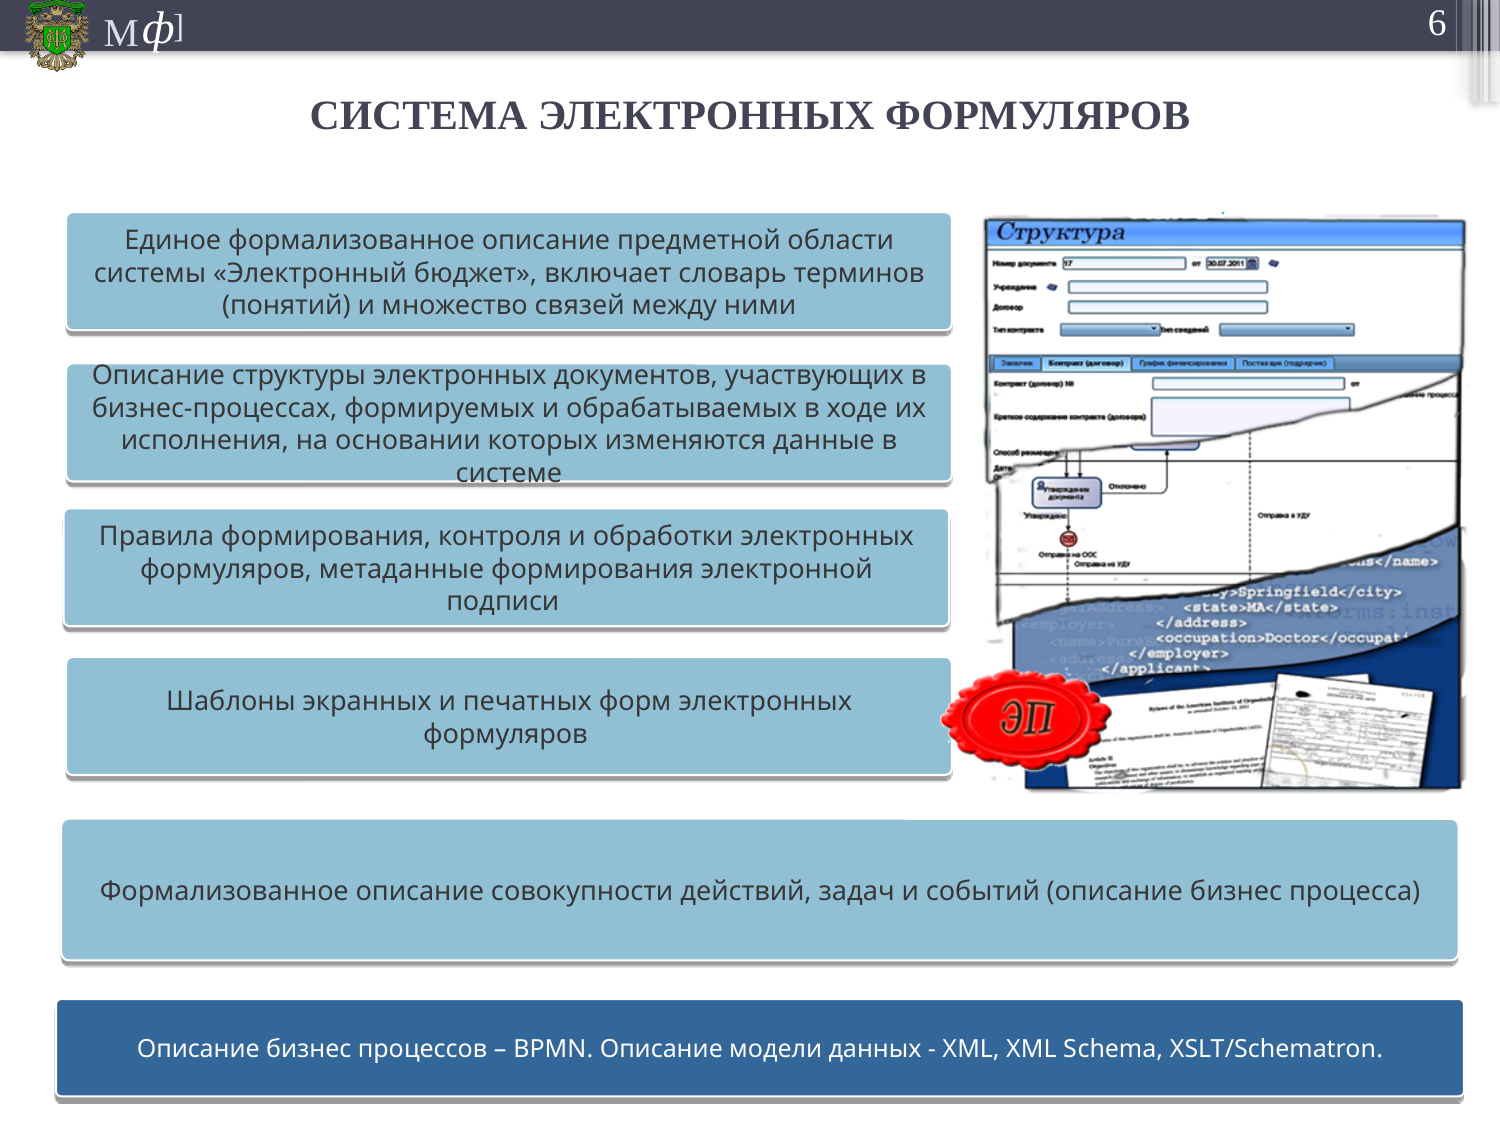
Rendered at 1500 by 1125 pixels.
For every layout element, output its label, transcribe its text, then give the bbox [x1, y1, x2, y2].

text_box Шаблоны экранных и печатных форм электронных формуляров [66, 656, 931, 775]
text_box Единое формализованное описание предметной области системы «Электронный бюджет», включает словарь терминов (понятий) и множество связей между ними [66, 212, 935, 331]
text_box Правила формирования, контроля и обработки электронных формуляров, метаданные формирования электронной подписи [63, 508, 931, 627]
text_box СИСТЕМА ЭЛЕКТРОННЫХ ФОРМУЛЯРОВ [25, 80, 1475, 145]
text_box Описание бизнес процессов – BPMN. Описание модели данных - XML, XML Schema, XSLT/Schematron. [55, 998, 1465, 1097]
text_box Формализованное описание совокупности действий, задач и событий (описание бизнес процесса) [61, 818, 1459, 961]
text_box Описание структуры электронных документов, участвующих в бизнес-процессах, формируемых и обрабатываемых в ходе их исполнения, на основании которых изменяются данные в системе [66, 363, 931, 482]
picture [938, 211, 1469, 803]
picture [25, 0, 89, 72]
